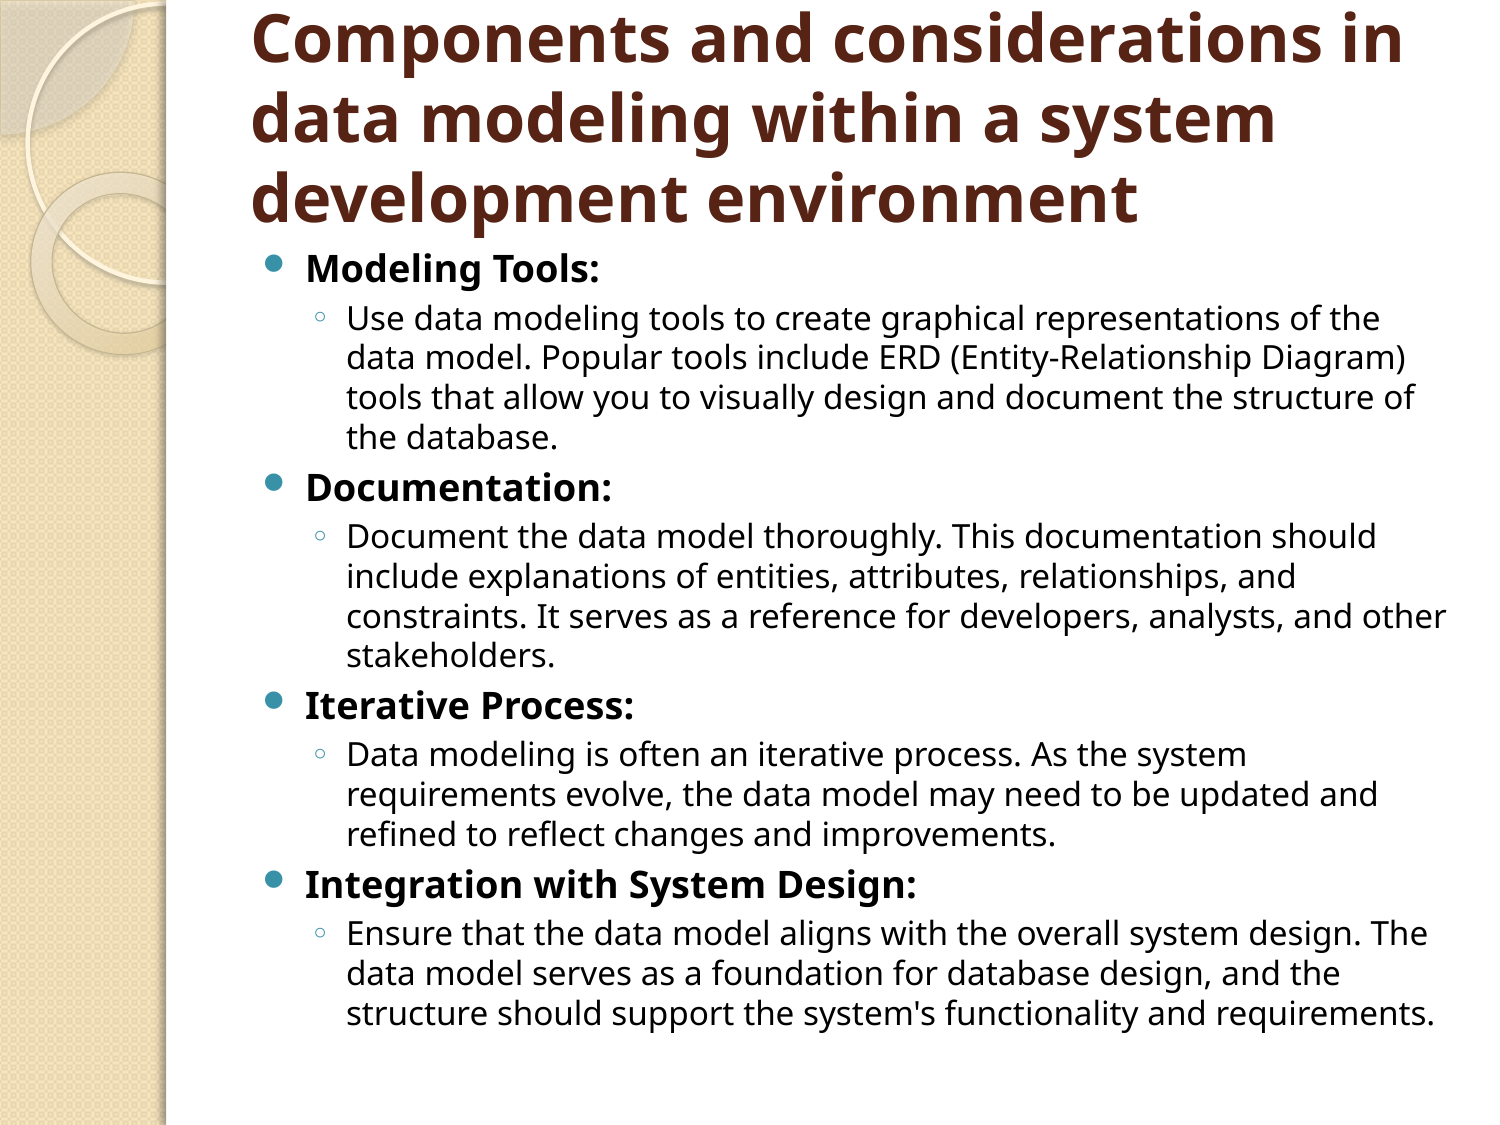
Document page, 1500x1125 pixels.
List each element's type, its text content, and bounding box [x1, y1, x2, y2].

list Modeling Tools: Use data modeling tools to create graphical representations of the data model. Popular tools include ERD (Entity-Relationship Diagram) tools that allow you to visually design and document the structure of the database. Documentation: Document the data model thoroughly. This documentation should include explanations of entities, attributes, relationships, and constraints. It serves as a reference for developers, analysts, and other stakeholders. Iterative Process: Data modeling is often an iterative process. As the system requirements evolve, the data model may need to be updated and refined to reflect changes and improvements. Integration with System Design: Ensure that the data model aligns with the overall system design. The data model serves as a foundation for database design, and the structure should support the system's functionality and requirements. [235, 237, 1466, 1075]
title Components and considerations in data modeling within a system development environment [235, 0, 1466, 233]
